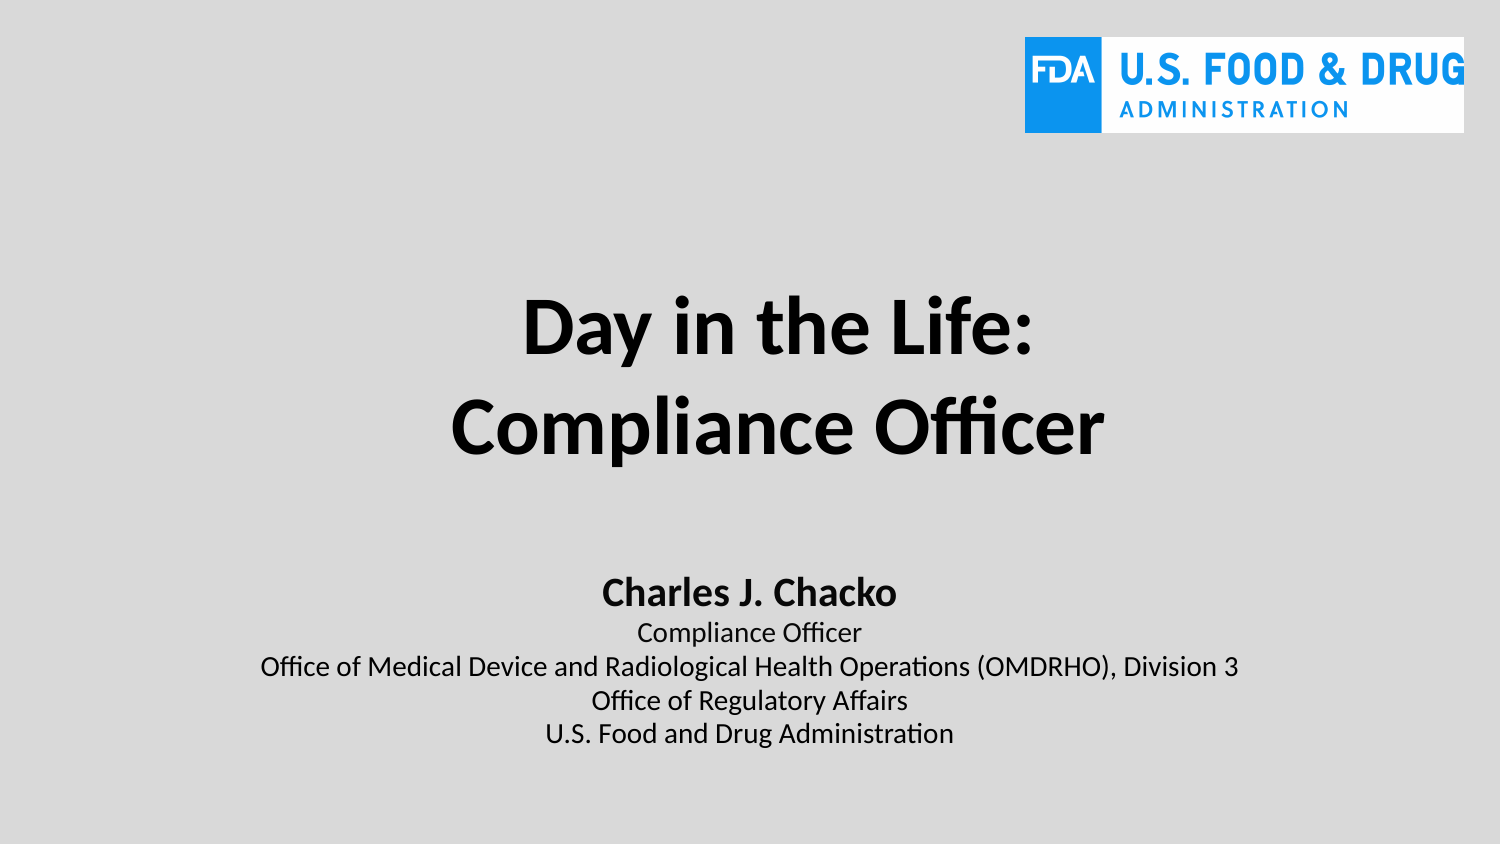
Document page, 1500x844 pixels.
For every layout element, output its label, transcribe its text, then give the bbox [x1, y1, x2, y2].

title Day in the Life: Compliance Officer [123, 222, 1435, 520]
subtitle Charles J. Chacko Compliance Officer Office of Medical Device and Radiological Health Operations (OMDRHO), Division 3 Office of Regulatory Affairs U.S. Food and Drug Administration [0, 566, 1500, 769]
picture [1025, 37, 1464, 133]
